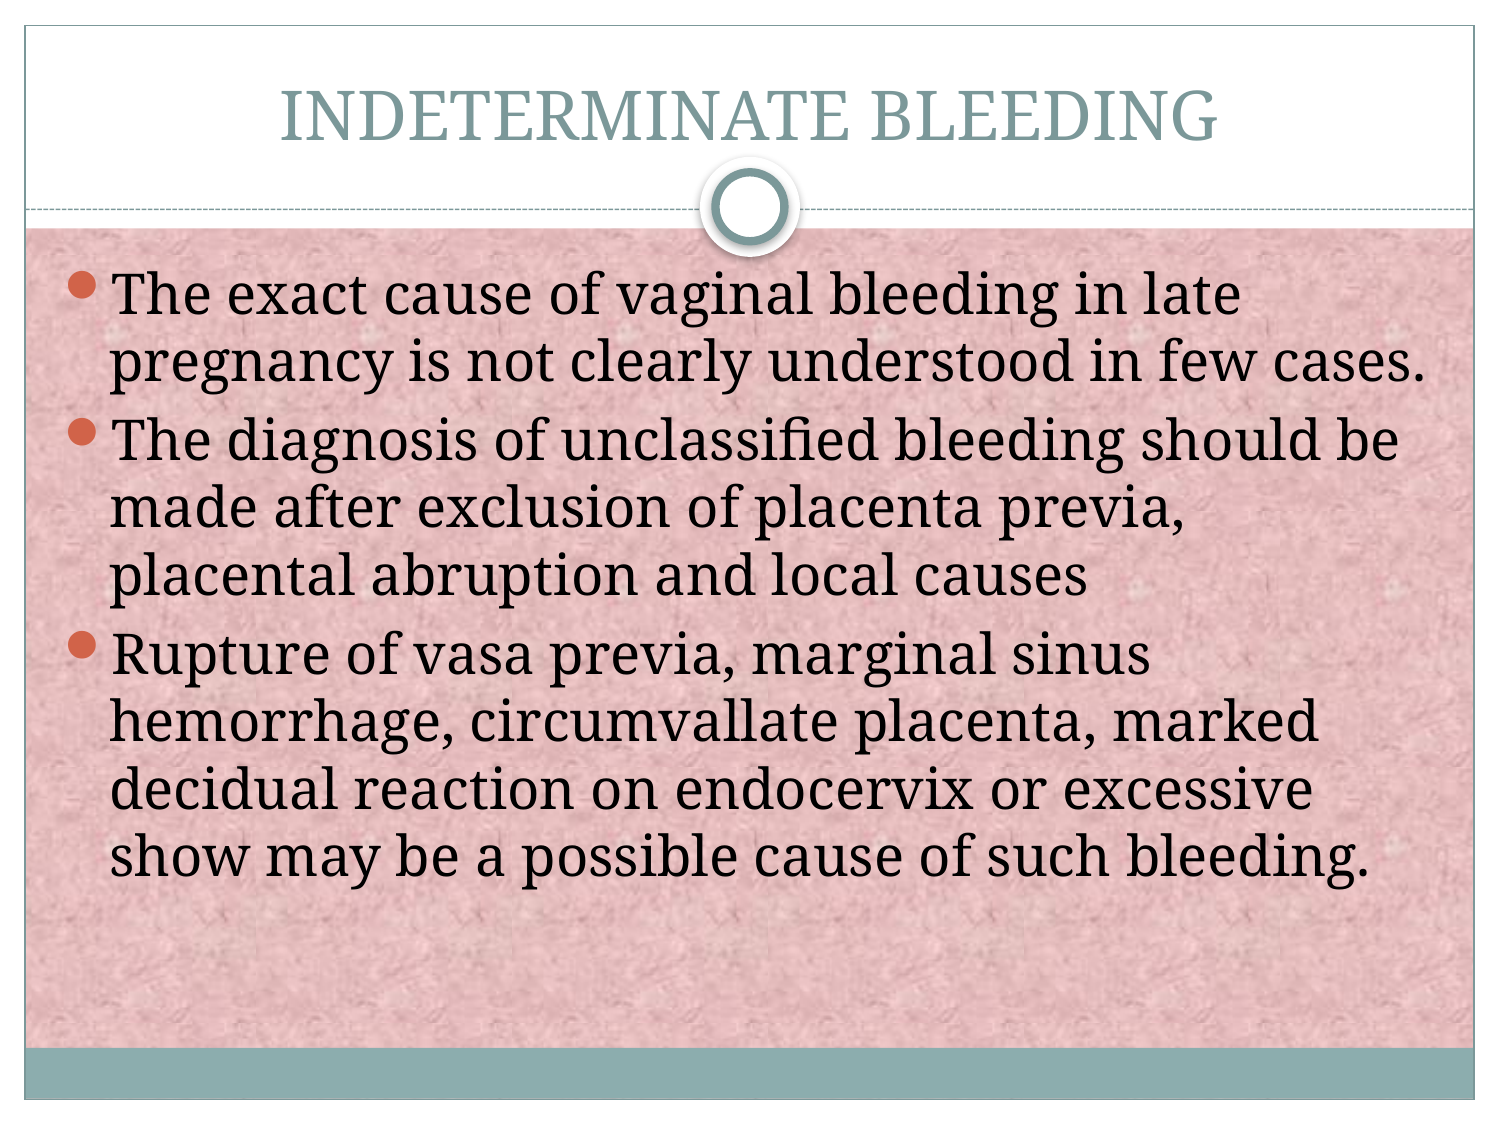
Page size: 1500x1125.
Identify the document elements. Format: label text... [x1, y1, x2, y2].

title INDETERMINATE BLEEDING [49, 37, 1450, 162]
list The exact cause of vaginal bleeding in late pregnancy is not clearly understood in few cases. The diagnosis of unclassified bleeding should be made after exclusion of placenta previa, placental abruption and local causes Rupture of vasa previa, marginal sinus hemorrhage, circumvallate placenta, marked decidual reaction on endocervix or excessive show may be a possible cause of such bleeding. [49, 250, 1445, 1001]
picture [26, 229, 1473, 1047]
